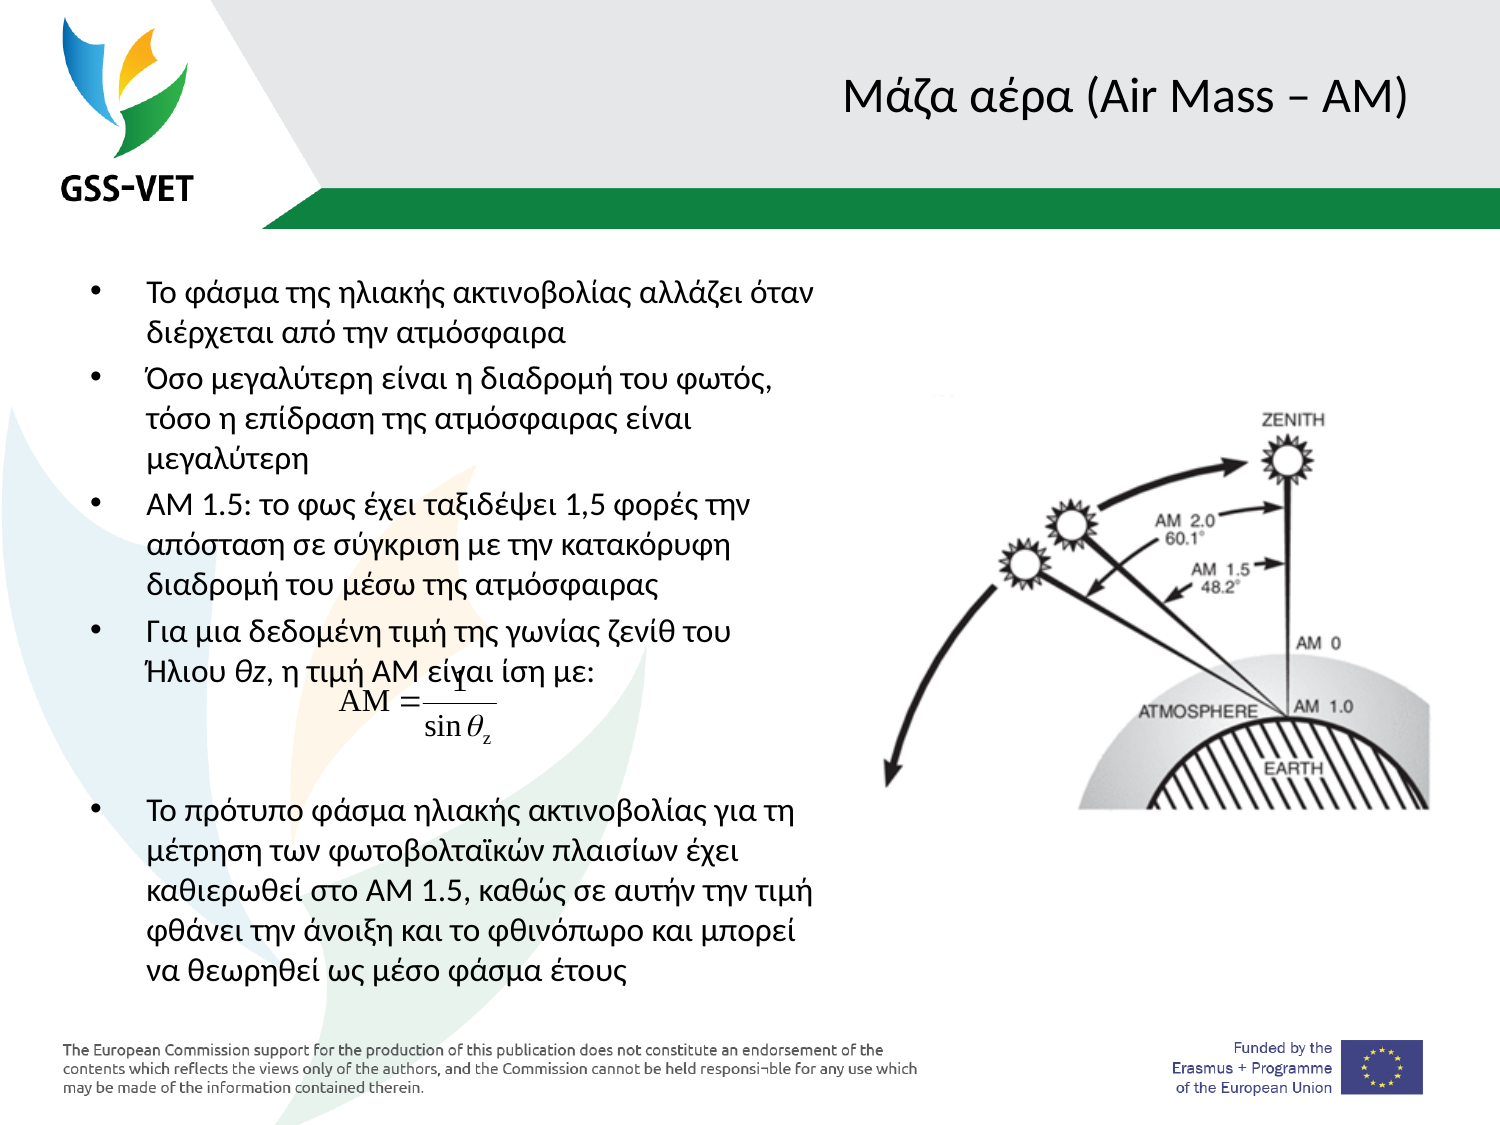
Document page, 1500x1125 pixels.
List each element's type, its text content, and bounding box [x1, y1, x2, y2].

title Μάζα αέρα (Air Mass – AM) [324, 0, 1425, 185]
list Το φάσμα της ηλιακής ακτινοβολίας αλλάζει όταν διέρχεται από την ατμόσφαιρα Όσο μεγαλύτερη είναι η διαδρομή του φωτός, τόσο η επίδραση της ατμόσφαιρας είναι μεγαλύτερη AM 1.5: το φως έχει ταξιδέψει 1,5 φορές την απόσταση σε σύγκριση με την κατακόρυφη διαδρομή του μέσω της ατμόσφαιρας Για μια δεδομένη τιμή της γωνίας ζενίθ του Ήλιου θz, η τιμή AM είναι ίση με: Το πρότυπο φάσμα ηλιακής ακτινοβολίας για τη μέτρηση των φωτοβολταϊκών πλαισίων έχει καθιερωθεί στο AM 1.5, καθώς σε αυτήν την τιμή φθάνει την άνοιξη και το φθινόπωρο και μπορεί να θεωρηθεί ως μέσο φάσμα έτους [75, 262, 833, 1005]
picture [0, 0, 1500, 1125]
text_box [333, 660, 503, 752]
